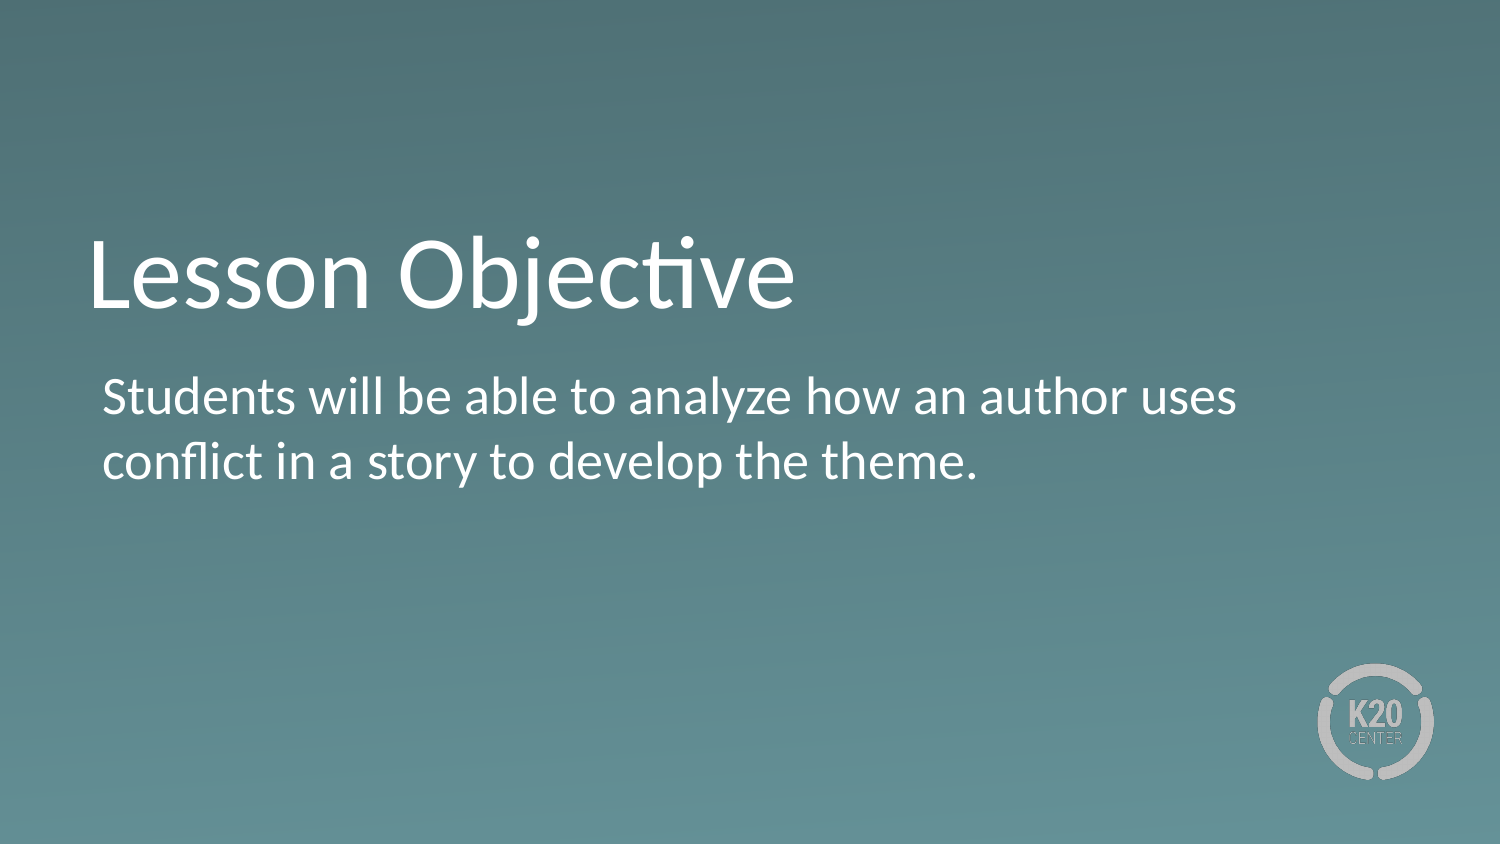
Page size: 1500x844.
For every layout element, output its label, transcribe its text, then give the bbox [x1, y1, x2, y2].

picture [1300, 646, 1451, 797]
list Students will be able to analyze how an author uses conflict in a story to develop the theme. [86, 332, 1362, 519]
title Lesson Objective [86, 161, 1362, 330]
